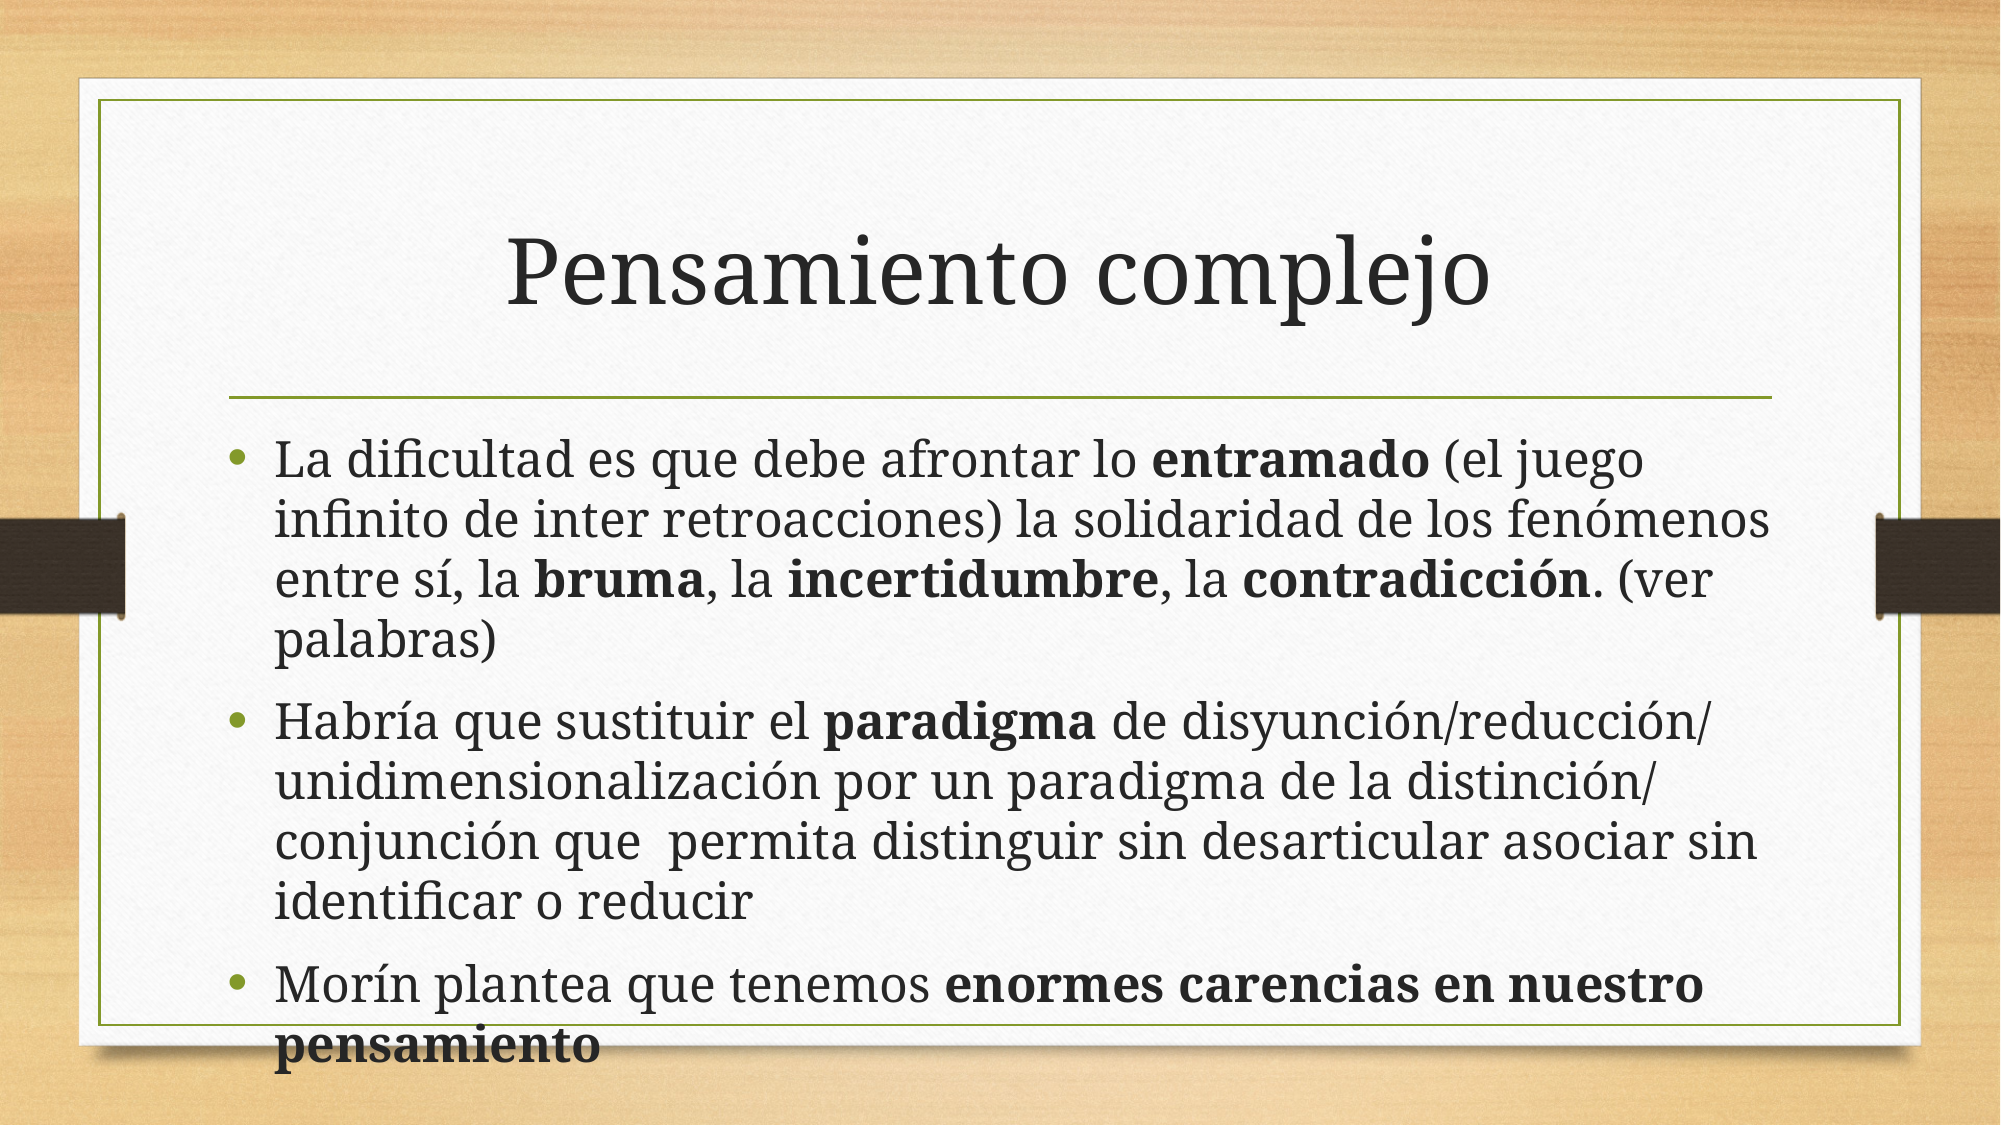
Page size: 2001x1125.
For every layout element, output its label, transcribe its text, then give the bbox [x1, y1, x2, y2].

list La dificultad es que debe afrontar lo entramado (el juego infinito de inter retroacciones) la solidaridad de los fenómenos entre sí, la bruma, la incertidumbre, la contradicción. (ver palabras) Habría que sustituir el paradigma de disyunción/reducción/ unidimensionalización por un paradigma de la distinción/ conjunción que permita distinguir sin desarticular asociar sin identificar o reducir Morín plantea que tenemos enormes carencias en nuestro pensamiento [212, 419, 1788, 964]
title Pensamiento complejo [212, 161, 1788, 375]
picture [0, 0, 2001, 1125]
